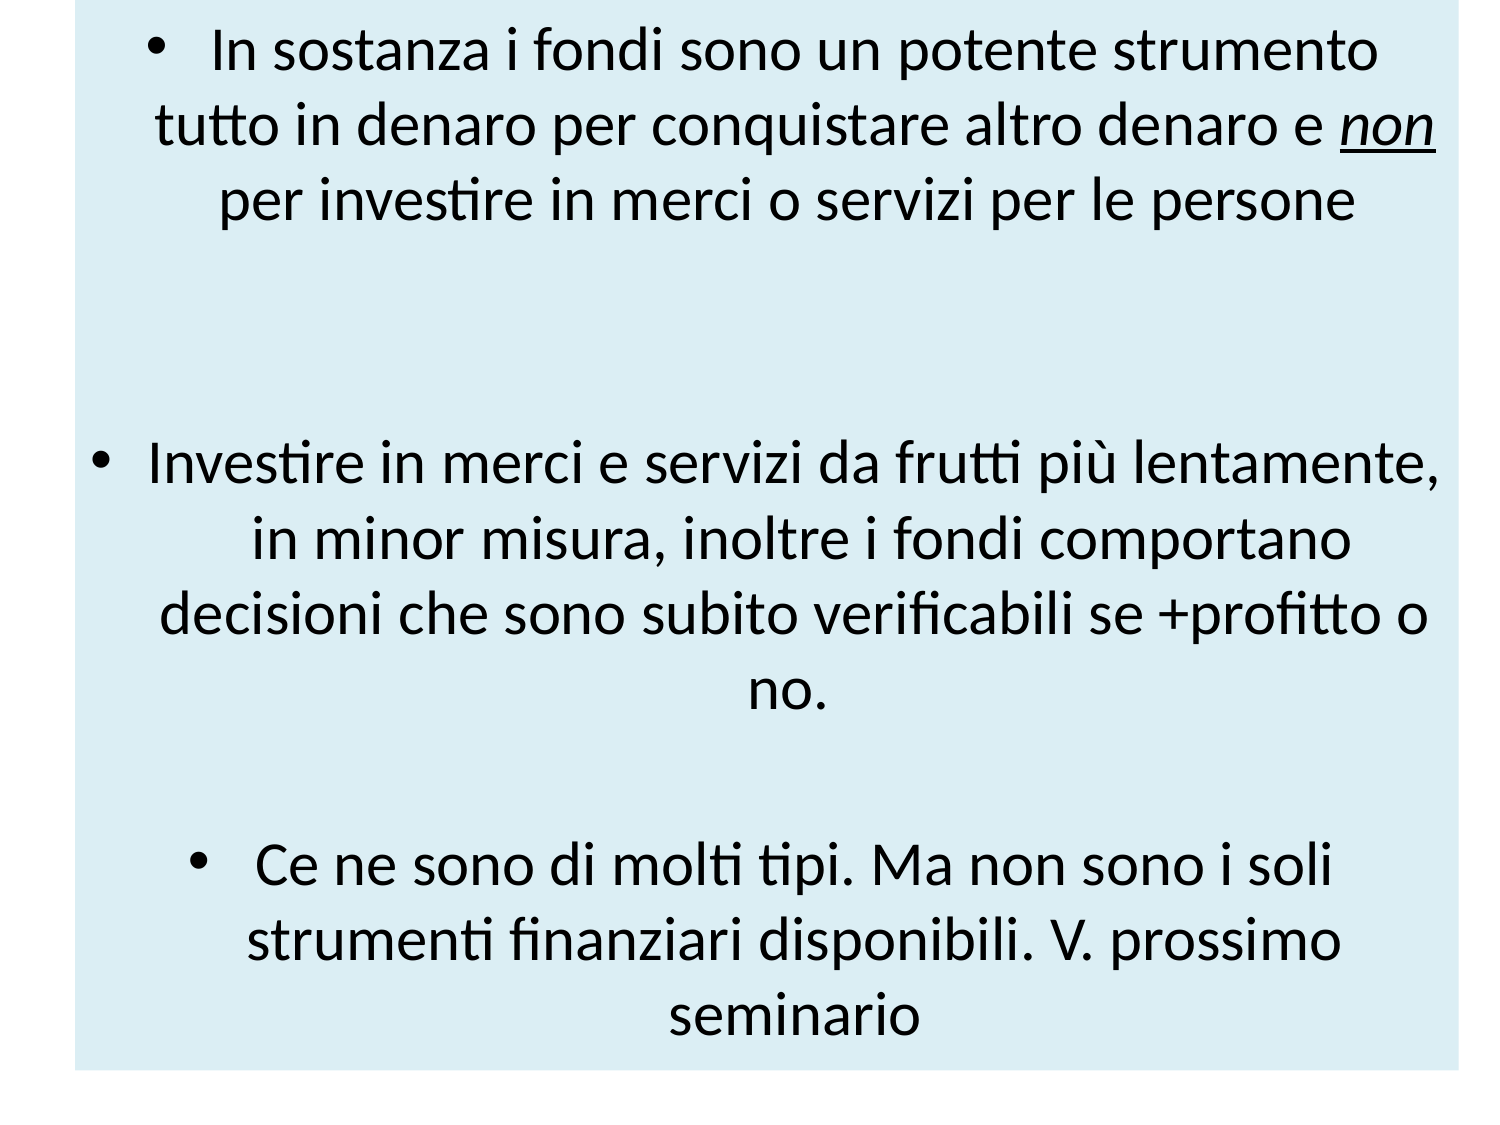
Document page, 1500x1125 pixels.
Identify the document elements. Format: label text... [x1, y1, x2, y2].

list In sostanza i fondi sono un potente strumento tutto in denaro per conquistare altro denaro e non per investire in merci o servizi per le persone Investire in merci e servizi da frutti più lentamente, in minor misura, inoltre i fondi comportano decisioni che sono subito verificabili se +profitto o no. Ce ne sono di molti tipi. Ma non sono i soli strumenti finanziari disponibili. V. prossimo seminario [75, 0, 1459, 1071]
